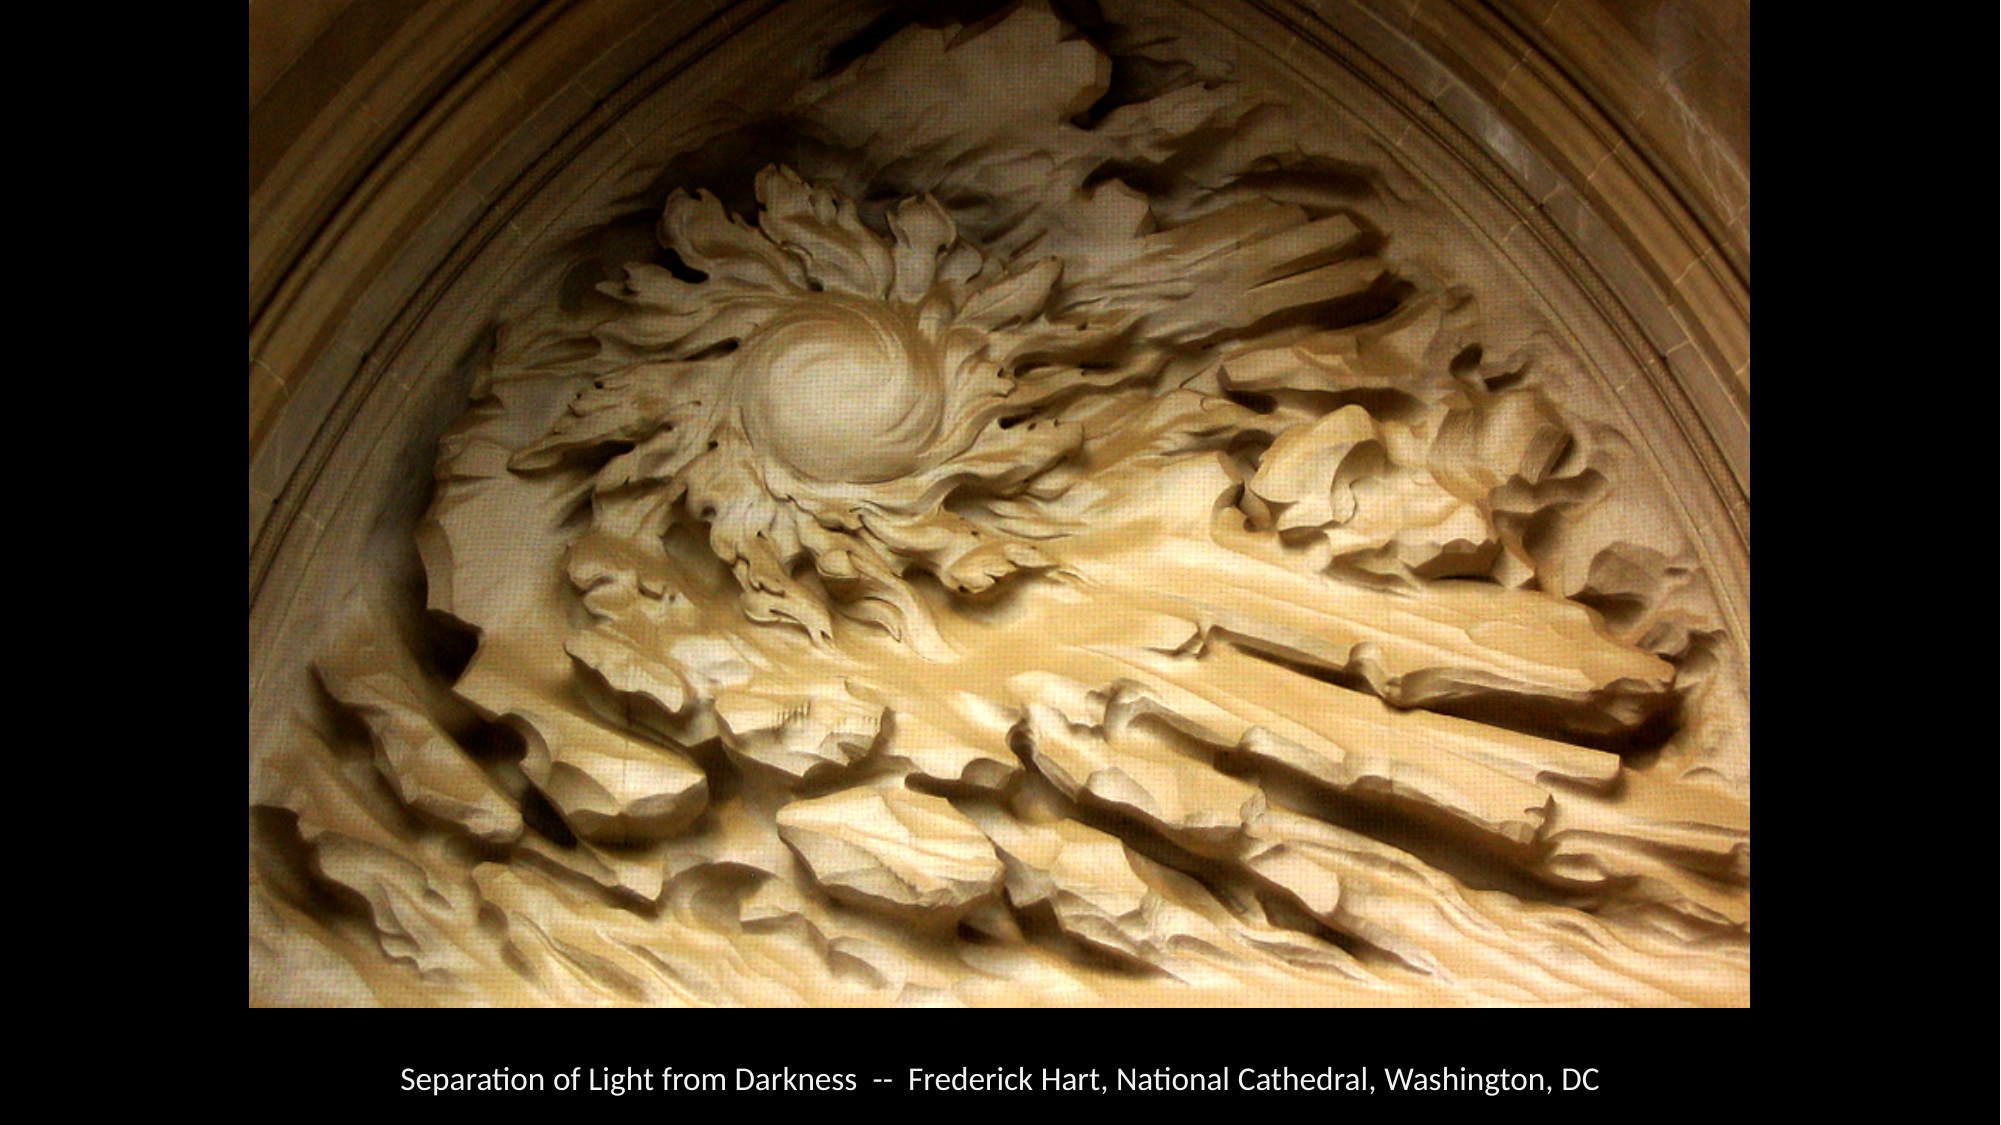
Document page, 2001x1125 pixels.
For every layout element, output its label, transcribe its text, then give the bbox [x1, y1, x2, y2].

picture [249, 0, 1751, 1008]
text_box Separation of Light from Darkness -- Frederick Hart, National Cathedral, Washington, DC [281, 1049, 1719, 1105]
